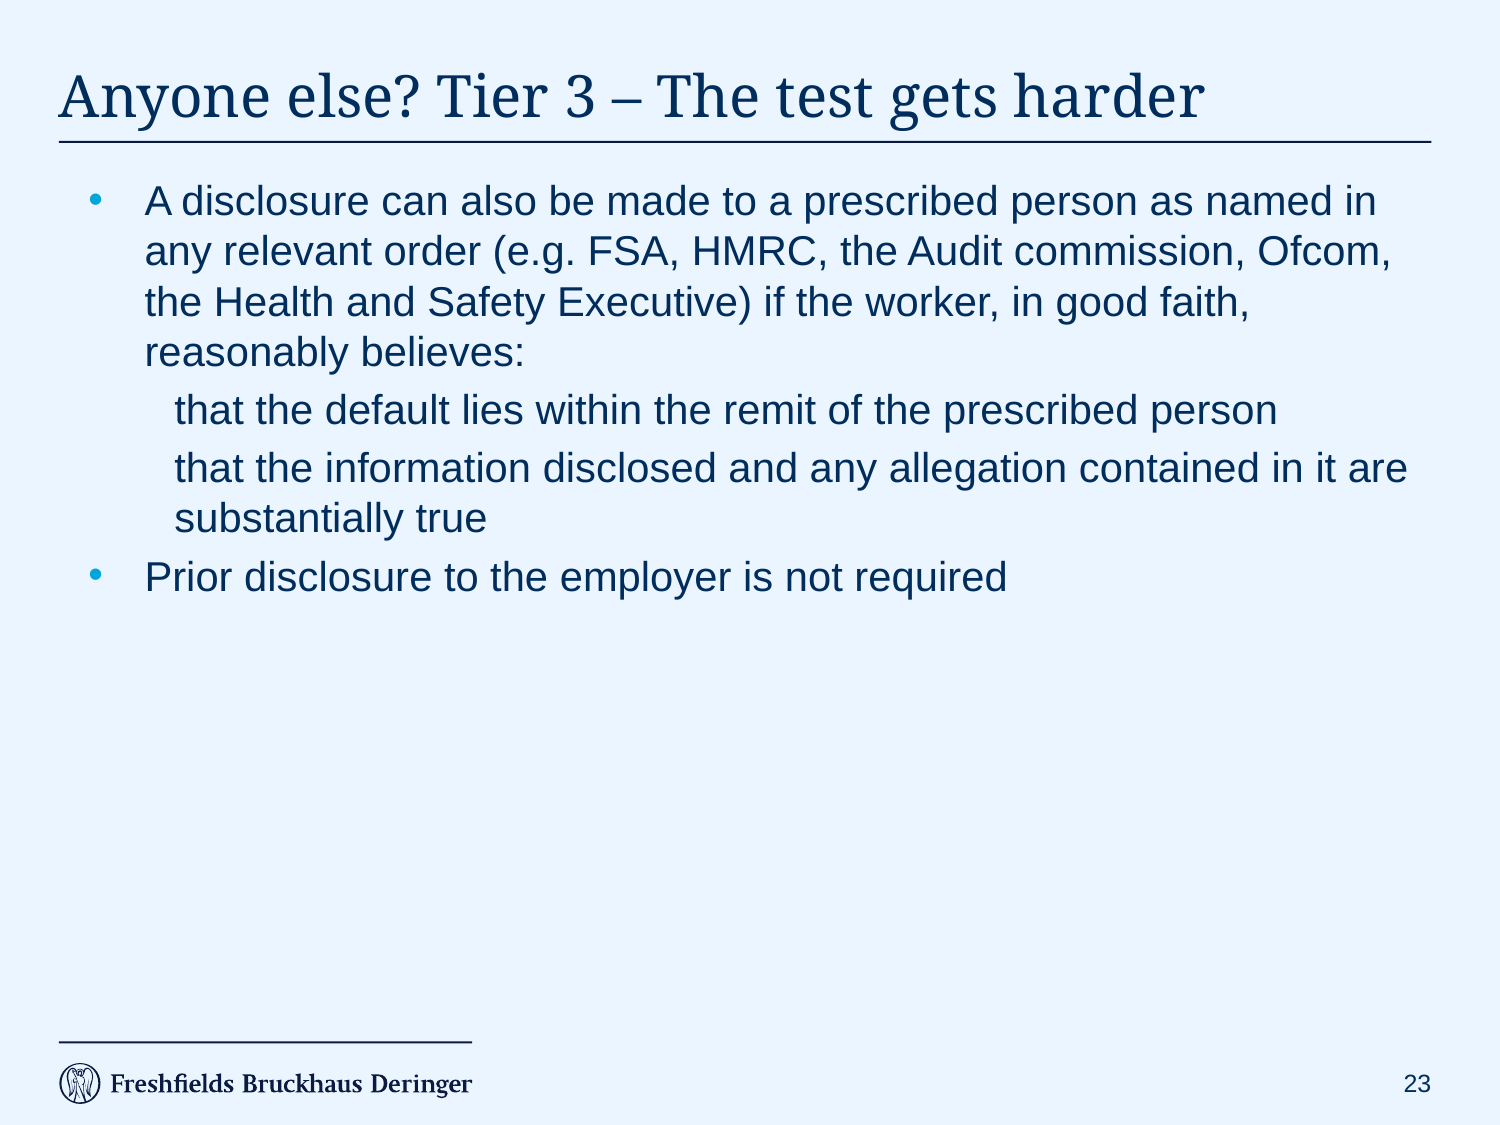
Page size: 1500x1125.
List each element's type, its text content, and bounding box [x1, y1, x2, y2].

title Anyone else? Tier 3 – The test gets harder [58, 58, 1432, 154]
slide_number 23 [1077, 1056, 1432, 1098]
list A disclosure can also be made to a prescribed person as named in any relevant order (e.g. FSA, HMRC, the Audit commission, Ofcom, the Health and Safety Executive) if the worker, in good faith, reasonably believes: that the default lies within the remit of the prescribed person that the information disclosed and any allegation contained in it are substantially true Prior disclosure to the employer is not required [58, 174, 1432, 1024]
